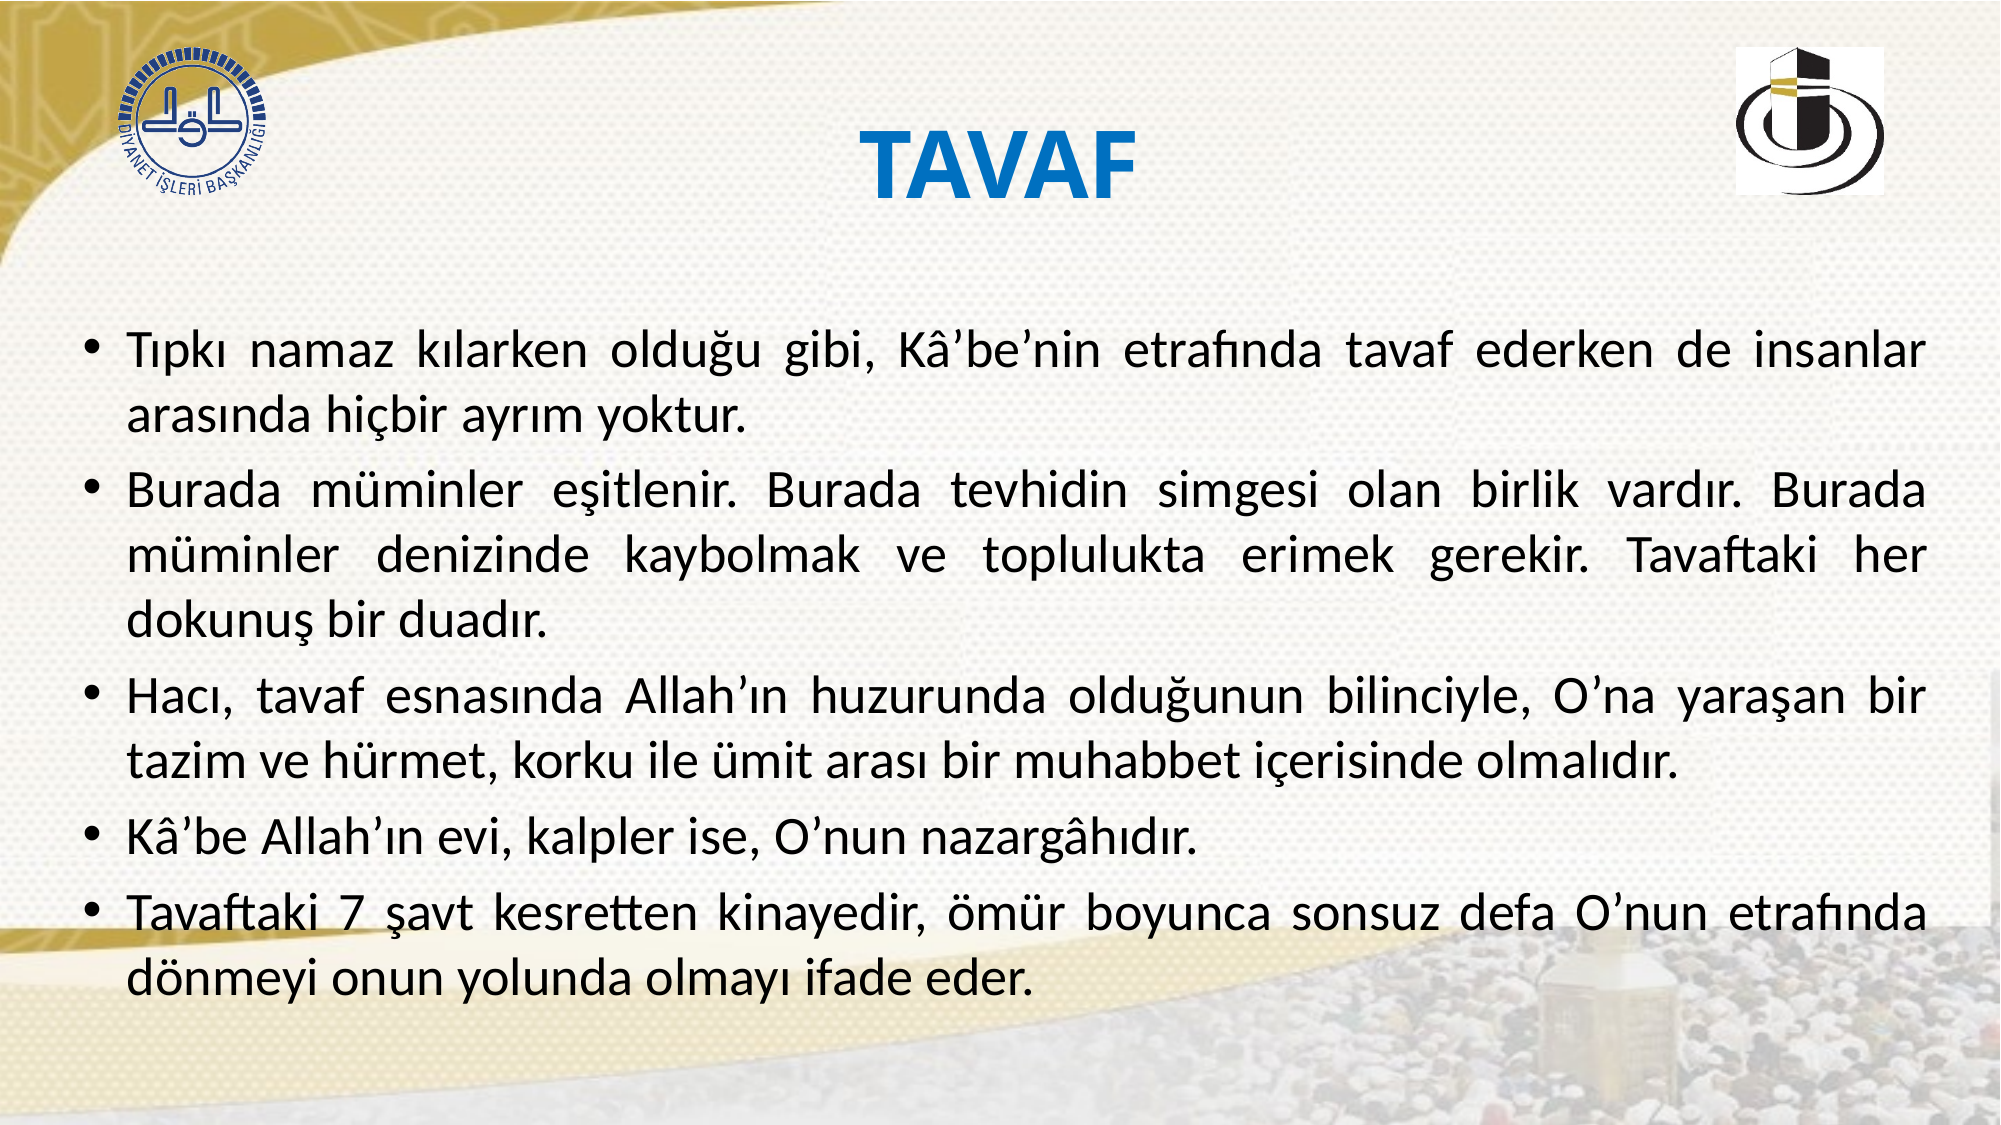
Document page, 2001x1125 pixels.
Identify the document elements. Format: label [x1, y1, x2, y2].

list [0, 1, 2000, 1125]
text_box [118, 47, 1884, 195]
